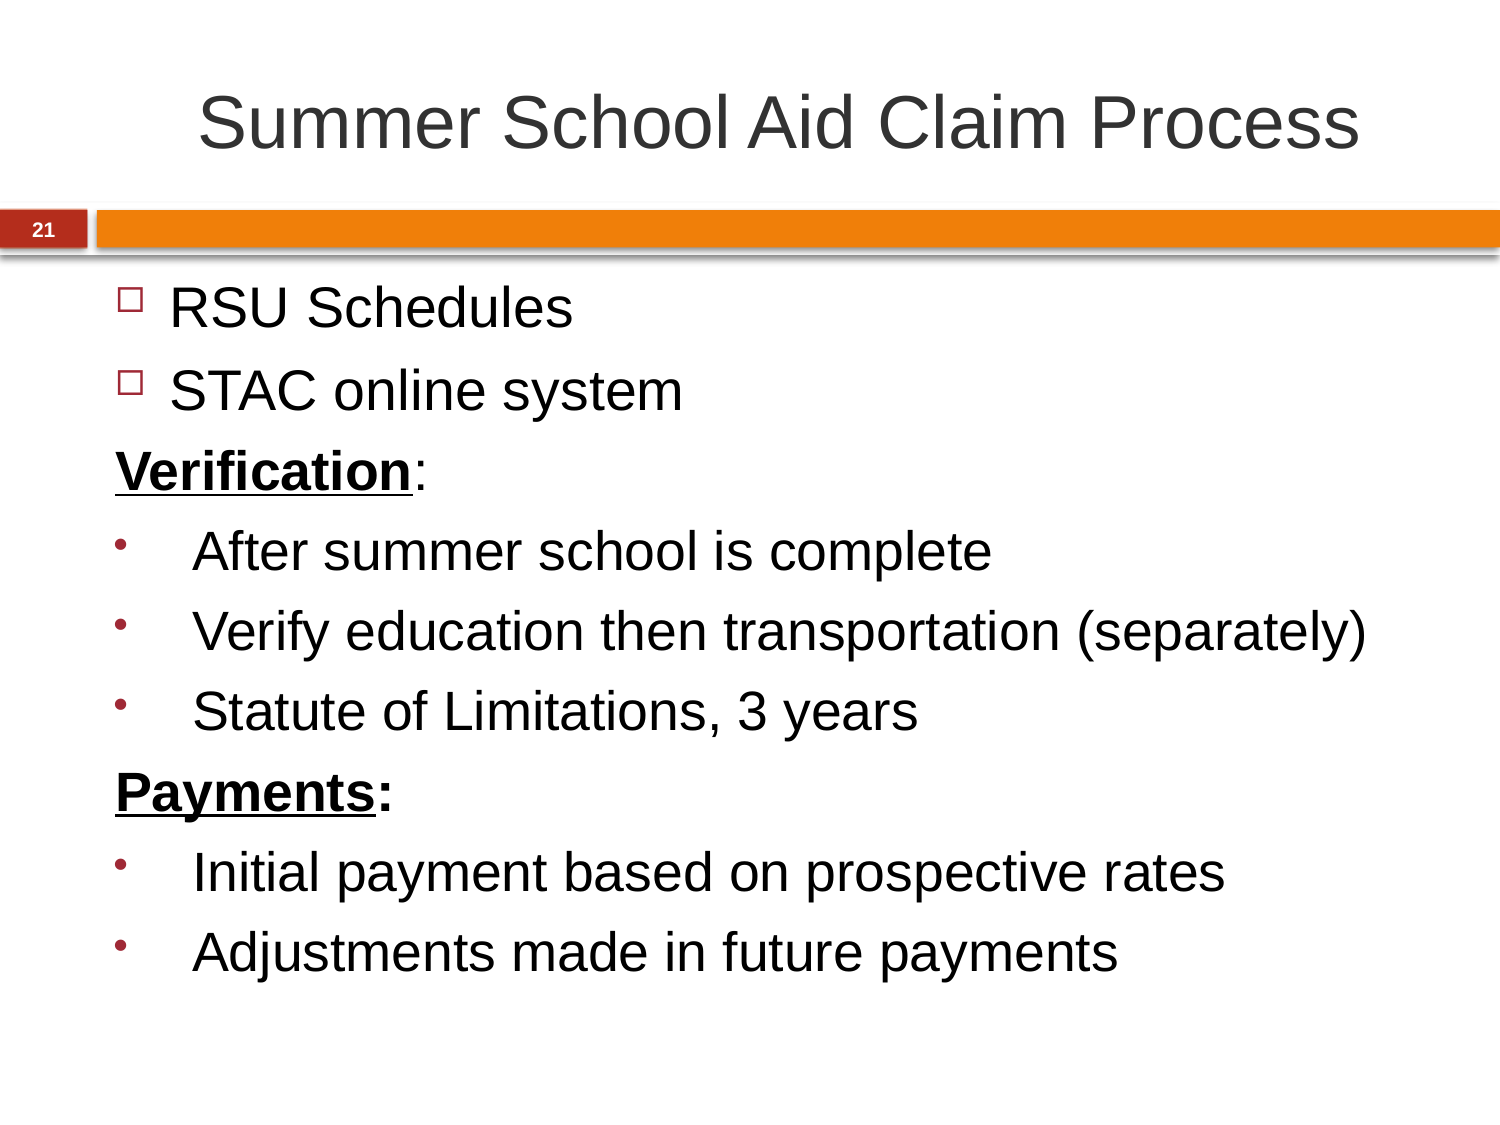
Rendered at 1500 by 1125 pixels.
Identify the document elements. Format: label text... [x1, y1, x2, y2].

slide_number 21 [0, 208, 88, 249]
list RSU Schedules STAC online system Verification: After summer school is complete Verify education then transportation (separately) Statute of Limitations, 3 years Payments: Initial payment based on prospective rates Adjustments made in future payments [100, 262, 1438, 1000]
title Summer School Aid Claim Process [100, 37, 1438, 200]
